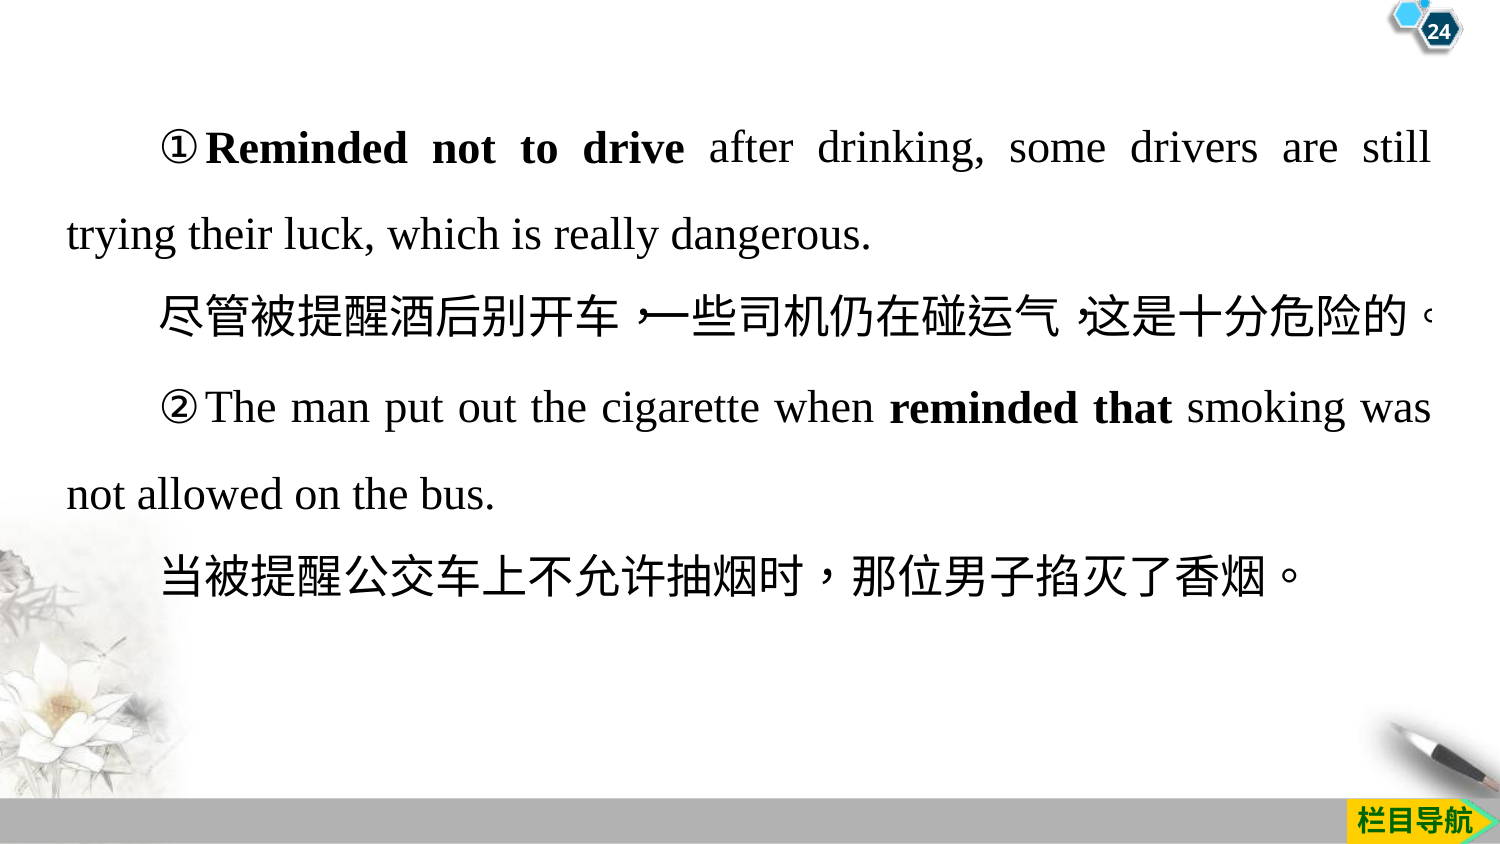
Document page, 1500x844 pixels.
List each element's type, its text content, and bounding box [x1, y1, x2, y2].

picture [1347, 799, 1500, 844]
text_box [66, 116, 1434, 727]
slide_number 24 [1378, 12, 1500, 71]
picture [0, 0, 1500, 798]
